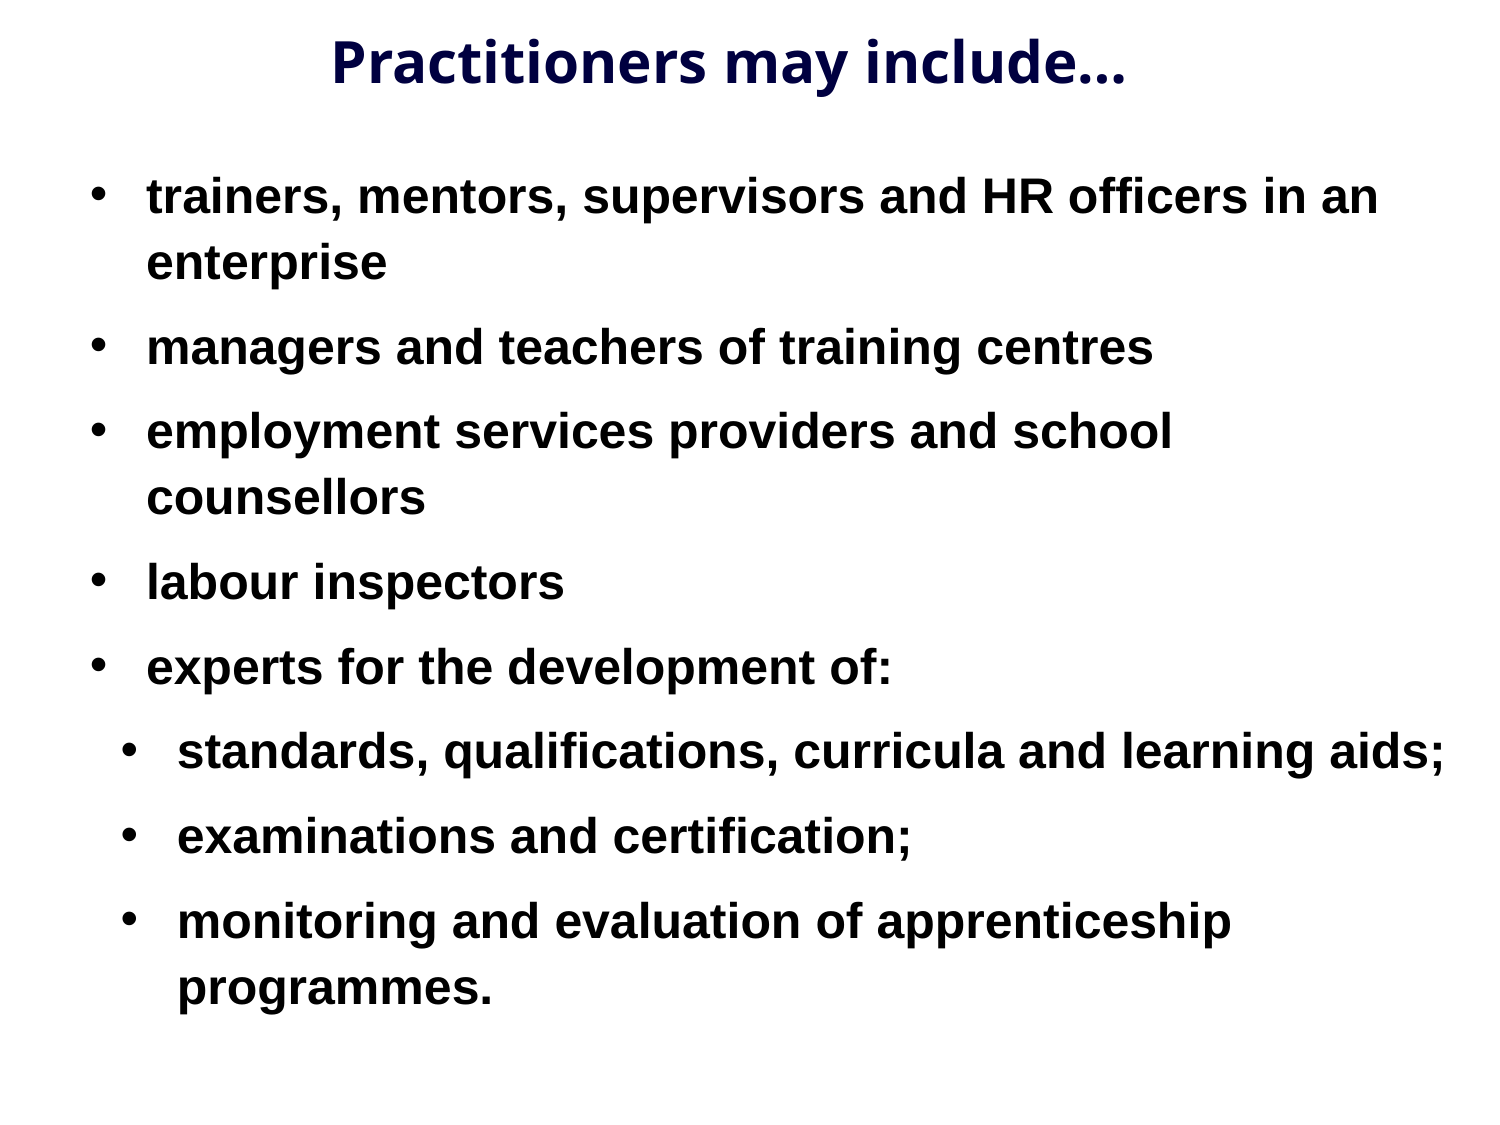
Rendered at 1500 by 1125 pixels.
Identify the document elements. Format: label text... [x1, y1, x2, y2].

text_box trainers, mentors, supervisors and HR officers in an enterprise managers and teachers of training centres employment services providers and school counsellors labour inspectors experts for the development of: standards, qualifications, curricula and learning aids; examinations and certification; monitoring and evaluation of apprenticeship programmes. [74, 149, 1471, 1101]
text_box Practitioners may include… [40, 0, 1418, 103]
